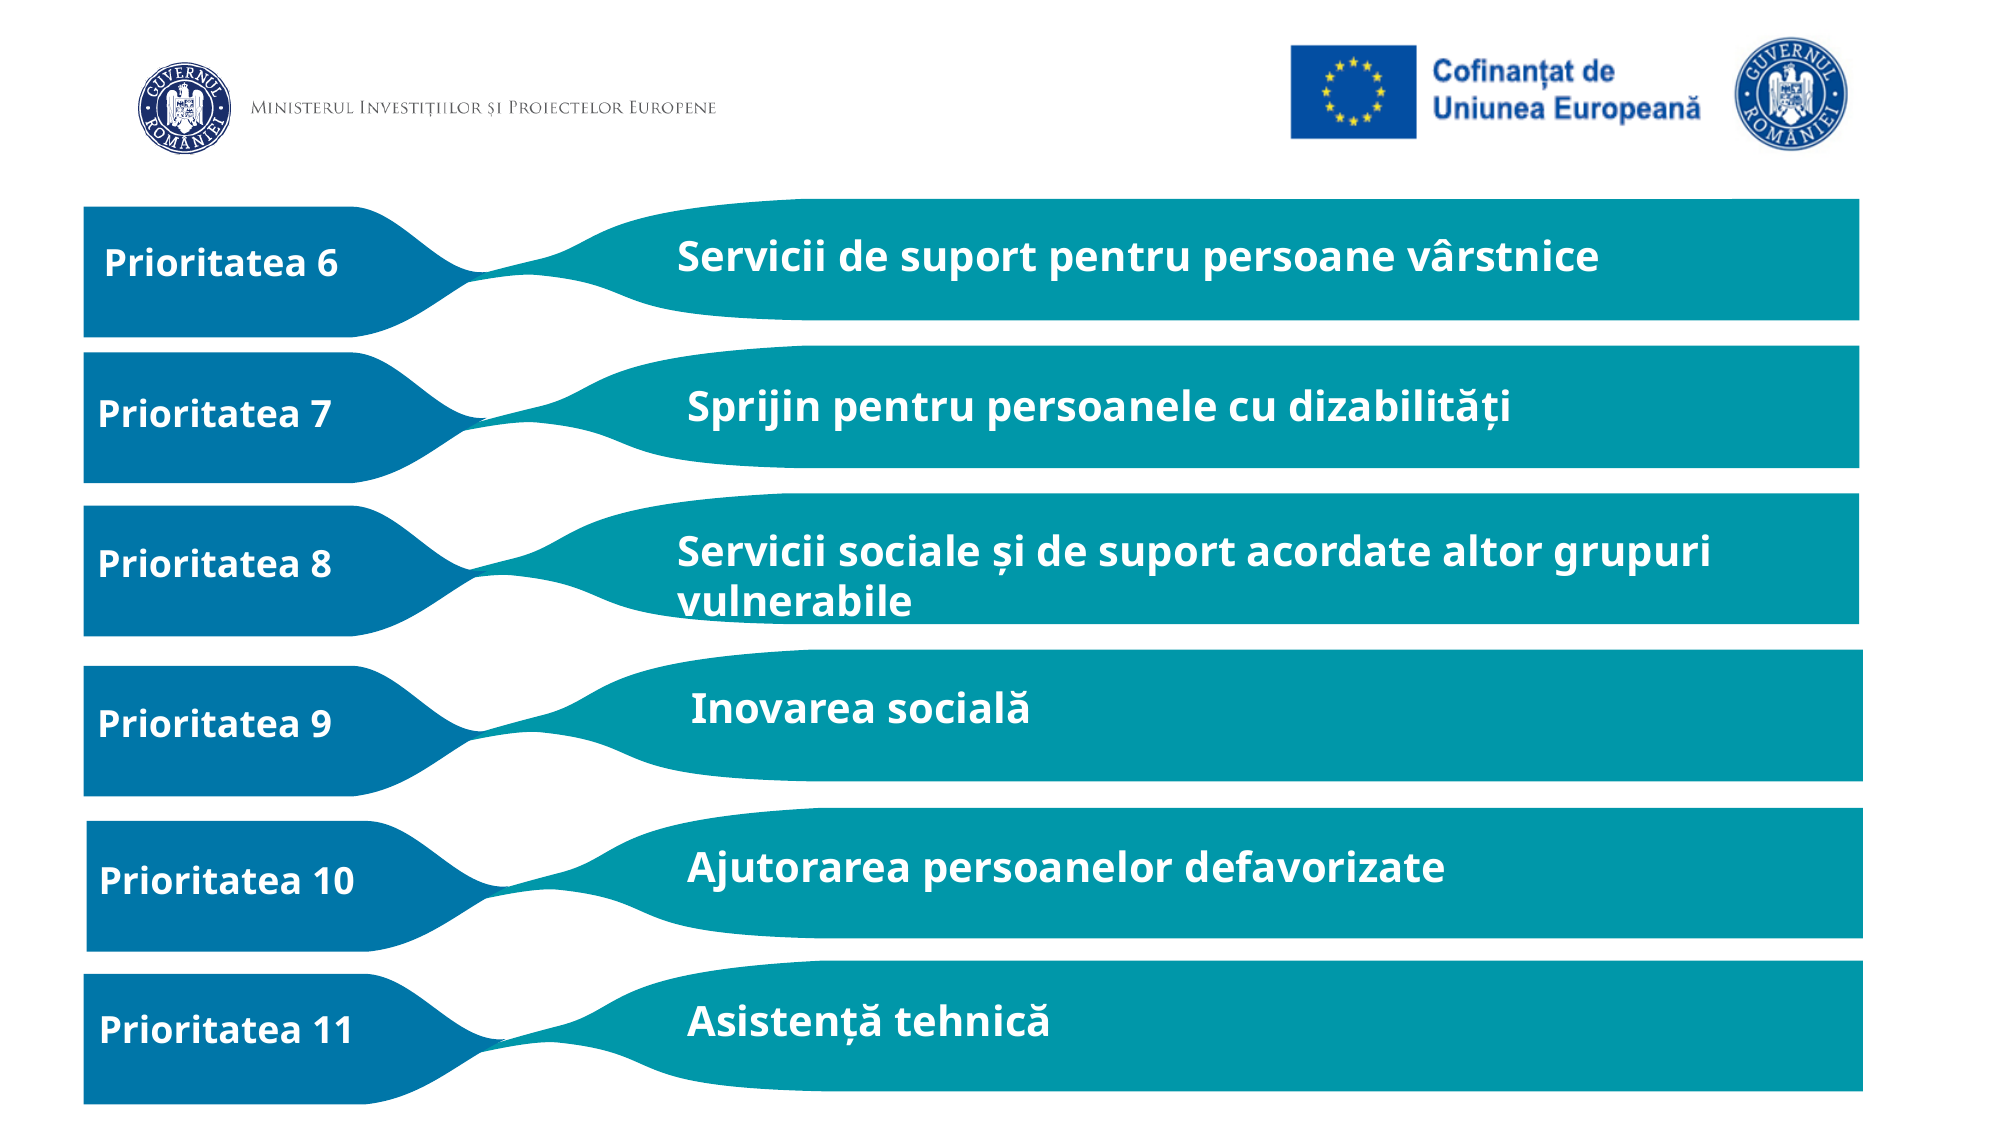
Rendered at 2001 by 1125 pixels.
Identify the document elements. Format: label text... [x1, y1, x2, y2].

text_box [484, 960, 1863, 1092]
picture [133, 57, 814, 156]
text_box [83, 206, 487, 338]
picture [1250, 0, 1867, 199]
text_box [83, 973, 506, 1105]
text_box Prioritatea 11 [98, 994, 379, 1062]
text_box [83, 505, 487, 637]
text_box [86, 820, 509, 952]
text_box Prioritatea 9 [97, 688, 378, 756]
text_box Asistență tehnică [687, 994, 1758, 1040]
text_box Prioritatea 6 [103, 228, 384, 295]
text_box [471, 649, 1863, 782]
text_box Prioritatea 7 [97, 379, 378, 446]
text_box [83, 665, 487, 797]
text_box Inovarea socială [691, 681, 1758, 732]
text_box Sprijin pentru persoanele cu dizabilități [687, 379, 1838, 441]
text_box [83, 352, 487, 484]
text_box [471, 198, 1860, 321]
text_box Servicii sociale și de suport acordate altor grupuri vulnerabile [677, 524, 1812, 580]
text_box Prioritatea 10 [98, 846, 379, 914]
text_box [471, 493, 1860, 625]
text_box [465, 345, 1860, 469]
text_box Prioritatea 8 [97, 529, 378, 597]
text_box [489, 807, 1863, 939]
text_box Servicii de suport pentru persoane vârstnice [677, 229, 1849, 290]
text_box Ajutorarea persoanelor defavorizate [687, 841, 1754, 906]
